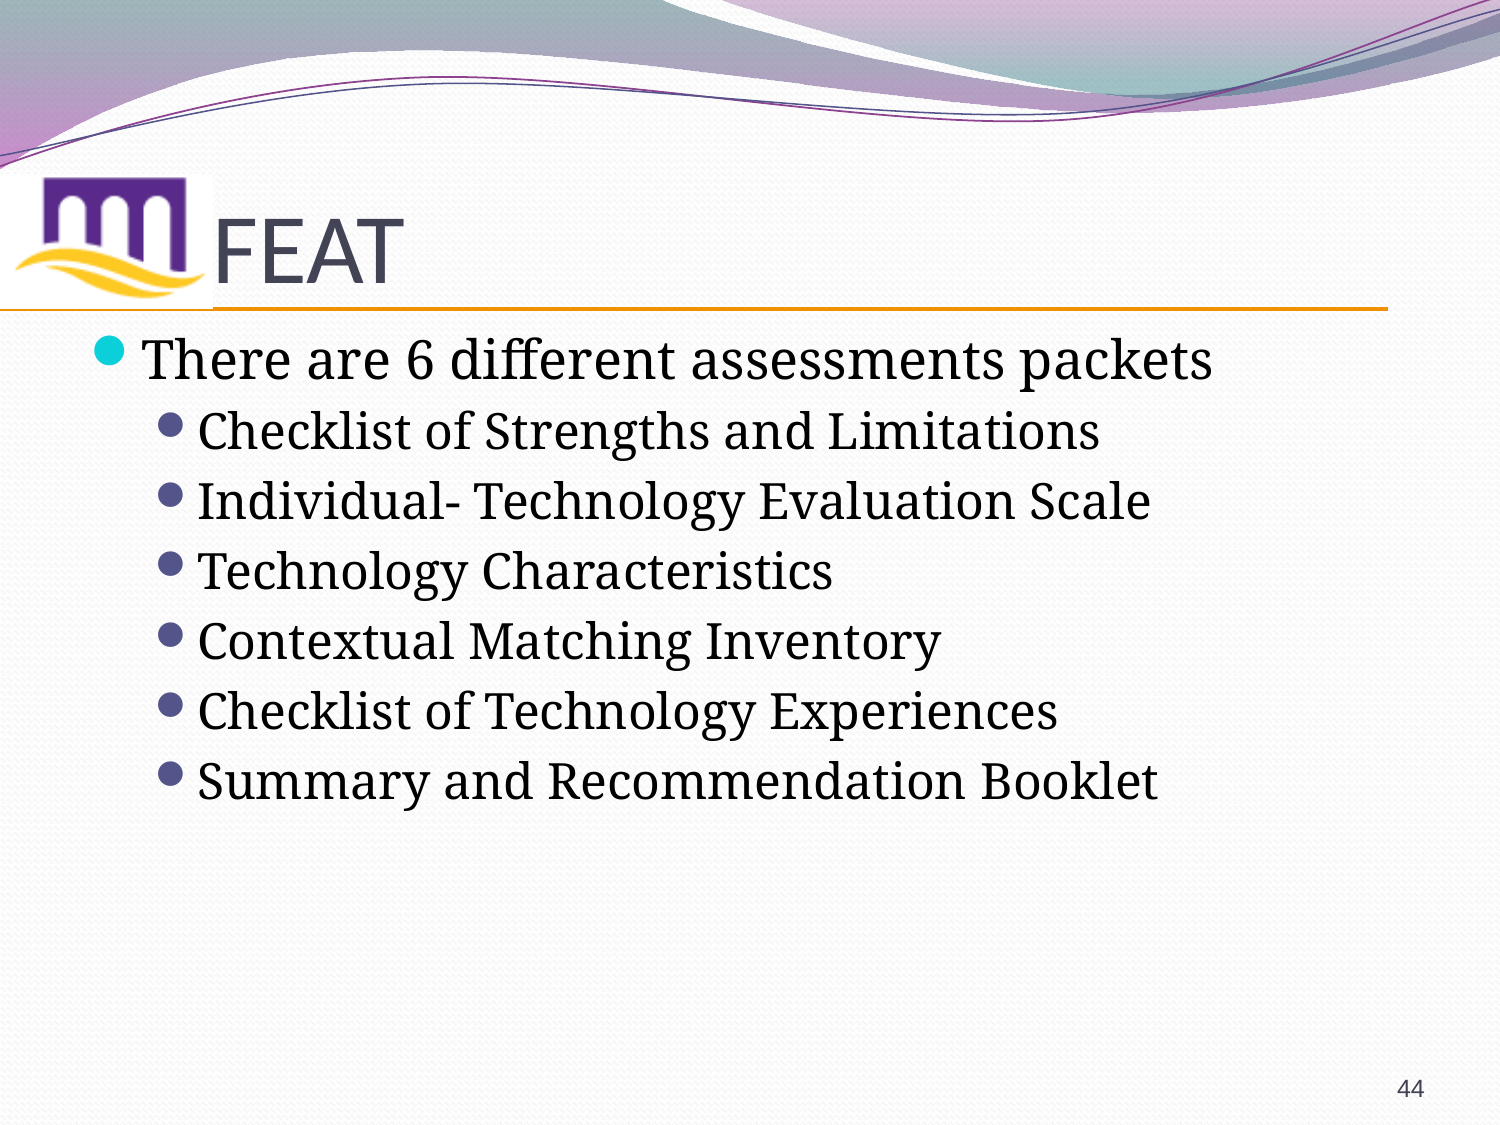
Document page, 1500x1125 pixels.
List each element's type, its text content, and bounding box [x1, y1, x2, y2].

slide_number 44 [1299, 1042, 1425, 1103]
list There are 6 different assessments packets Checklist of Strengths and Limitations Individual- Technology Evaluation Scale Technology Characteristics Contextual Matching Inventory Checklist of Technology Experiences Summary and Recommendation Booklet [74, 317, 1426, 1038]
title FEAT [212, 115, 1463, 304]
picture [0, 174, 213, 309]
